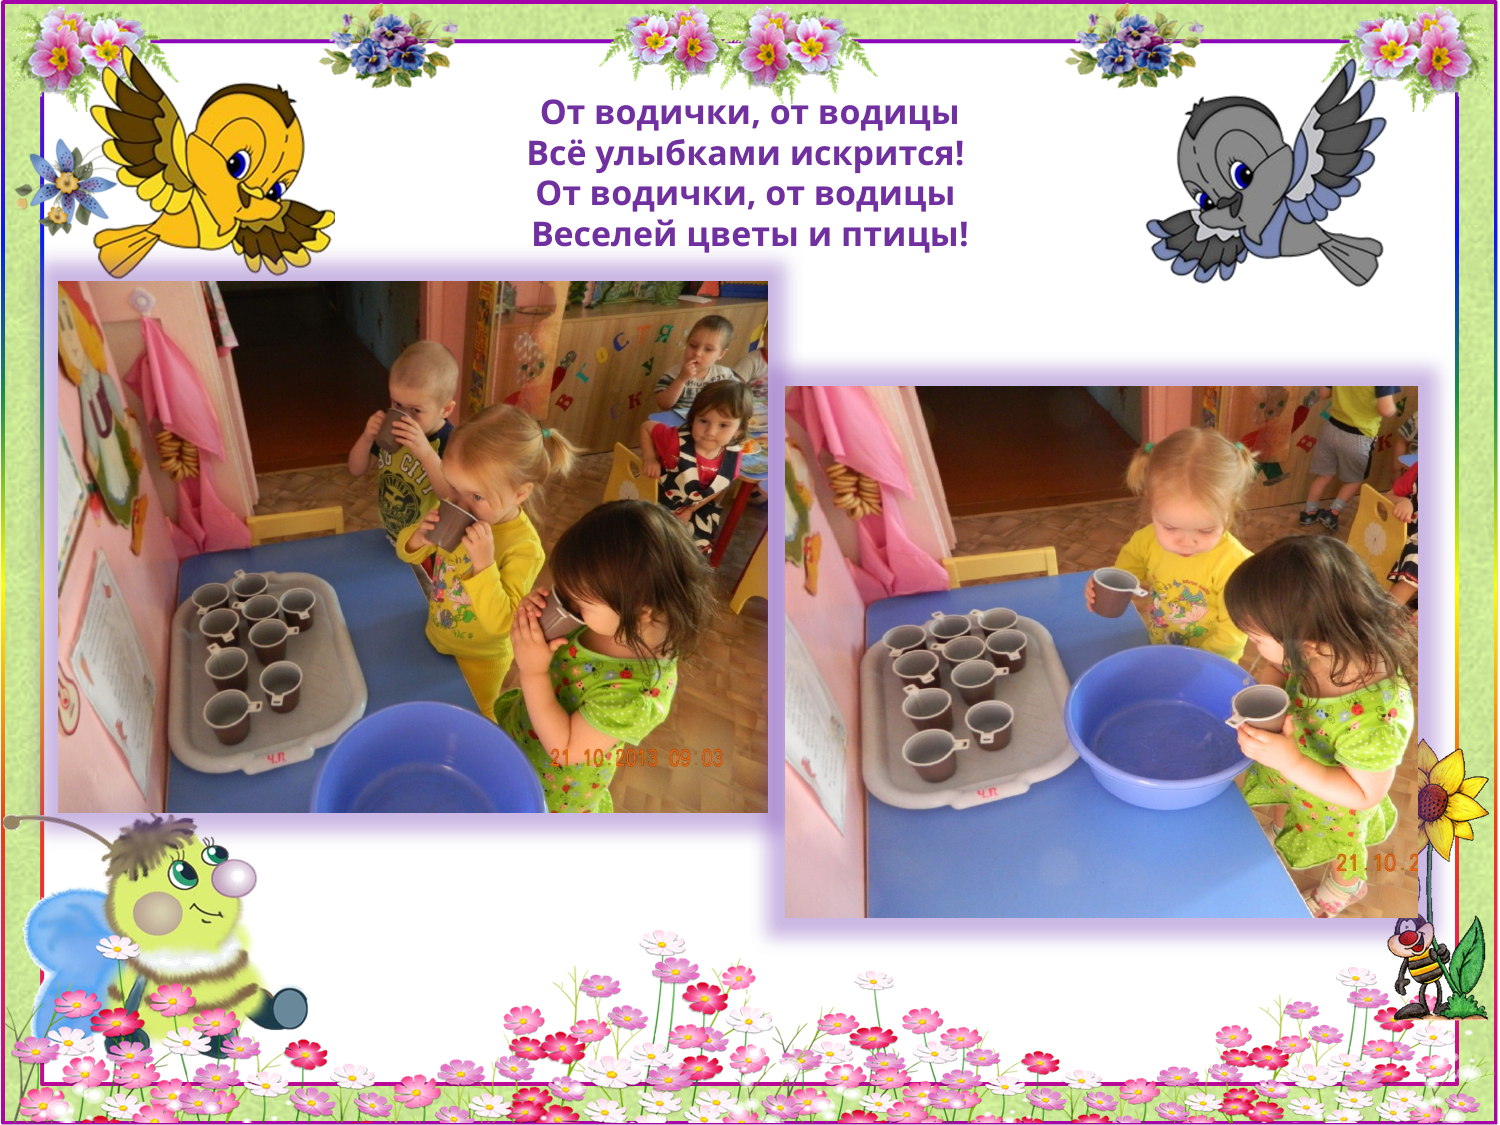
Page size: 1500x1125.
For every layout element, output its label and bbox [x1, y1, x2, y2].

list [58, 281, 768, 813]
picture [0, 0, 1498, 1125]
